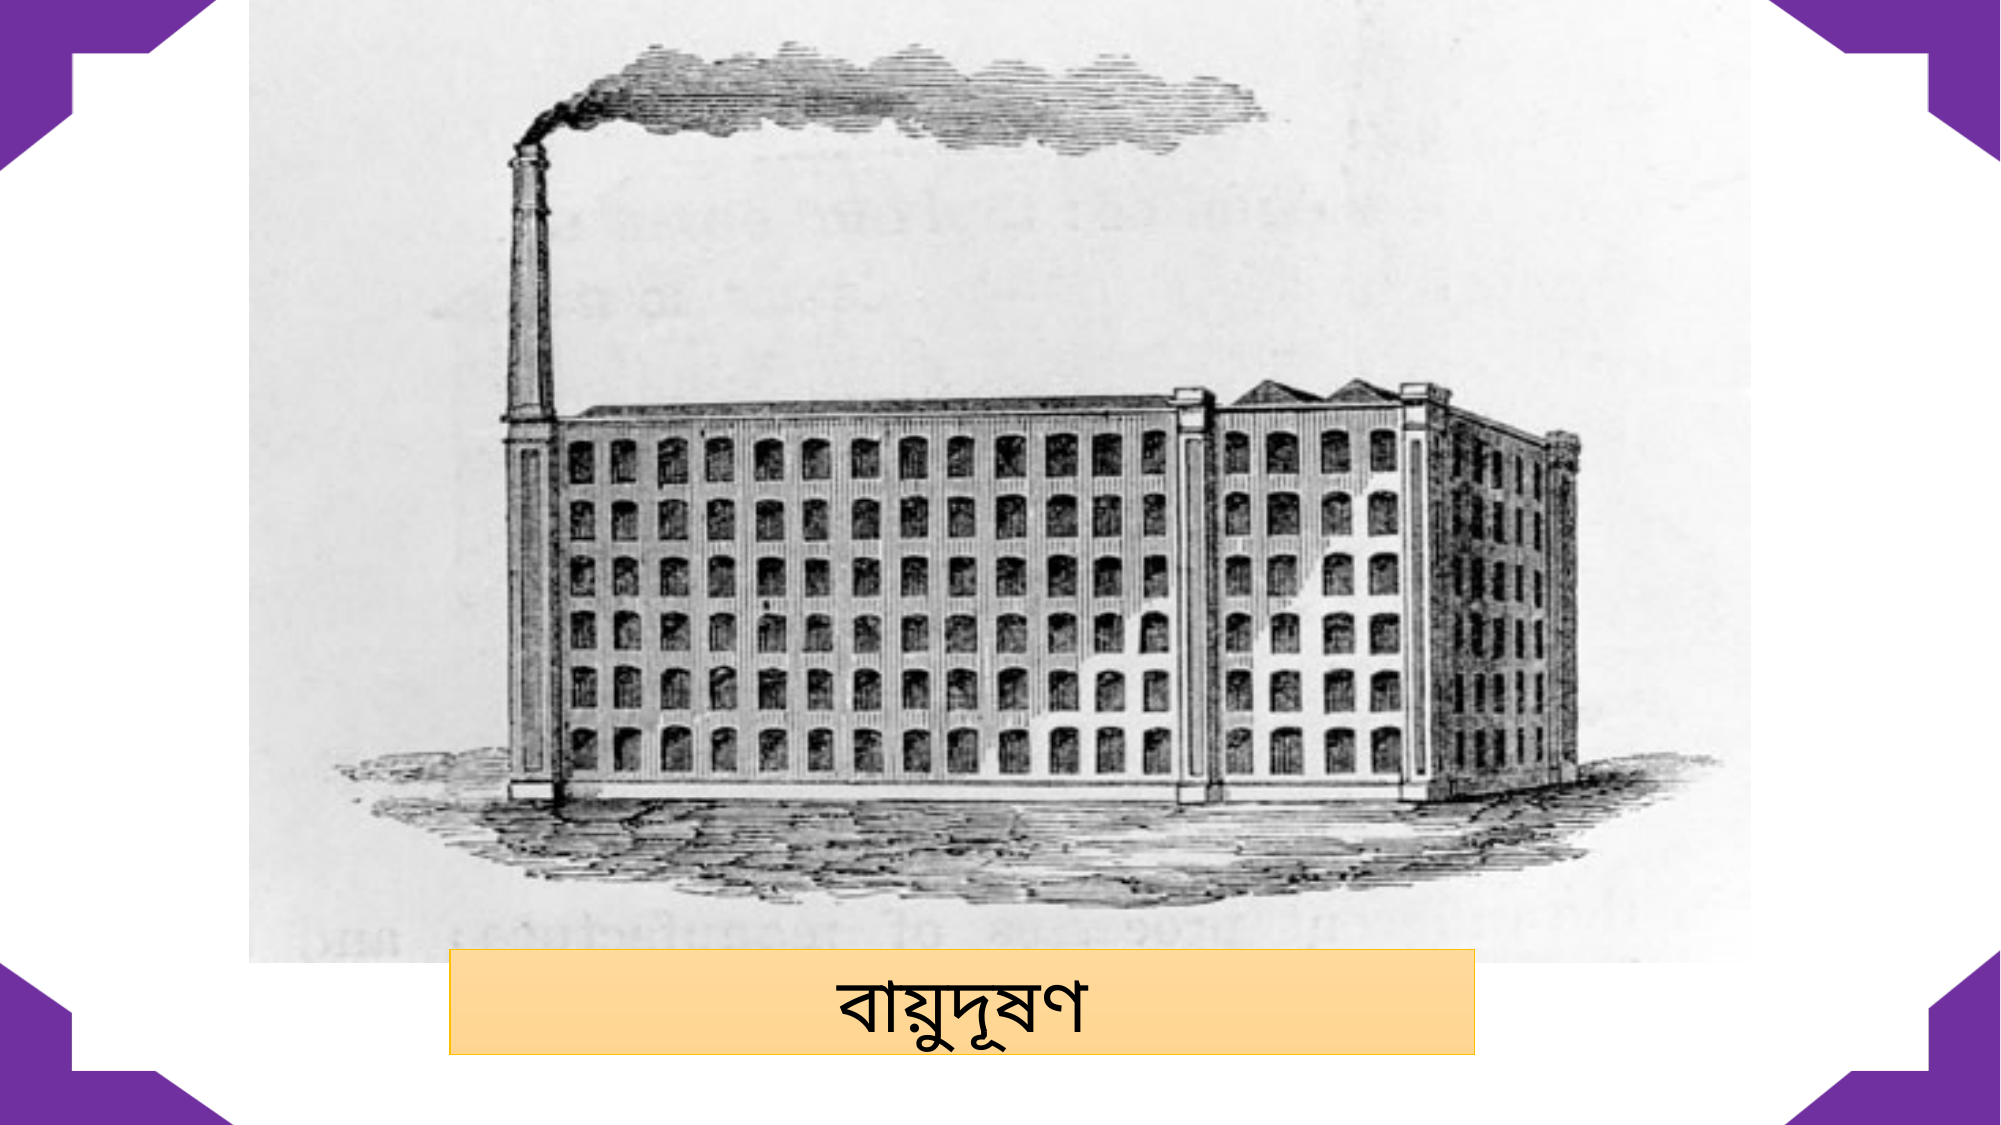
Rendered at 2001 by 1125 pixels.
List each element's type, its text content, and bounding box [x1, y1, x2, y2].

picture [0, 0, 2001, 1125]
text_box বায়ুদূষণ [449, 963, 1475, 1055]
